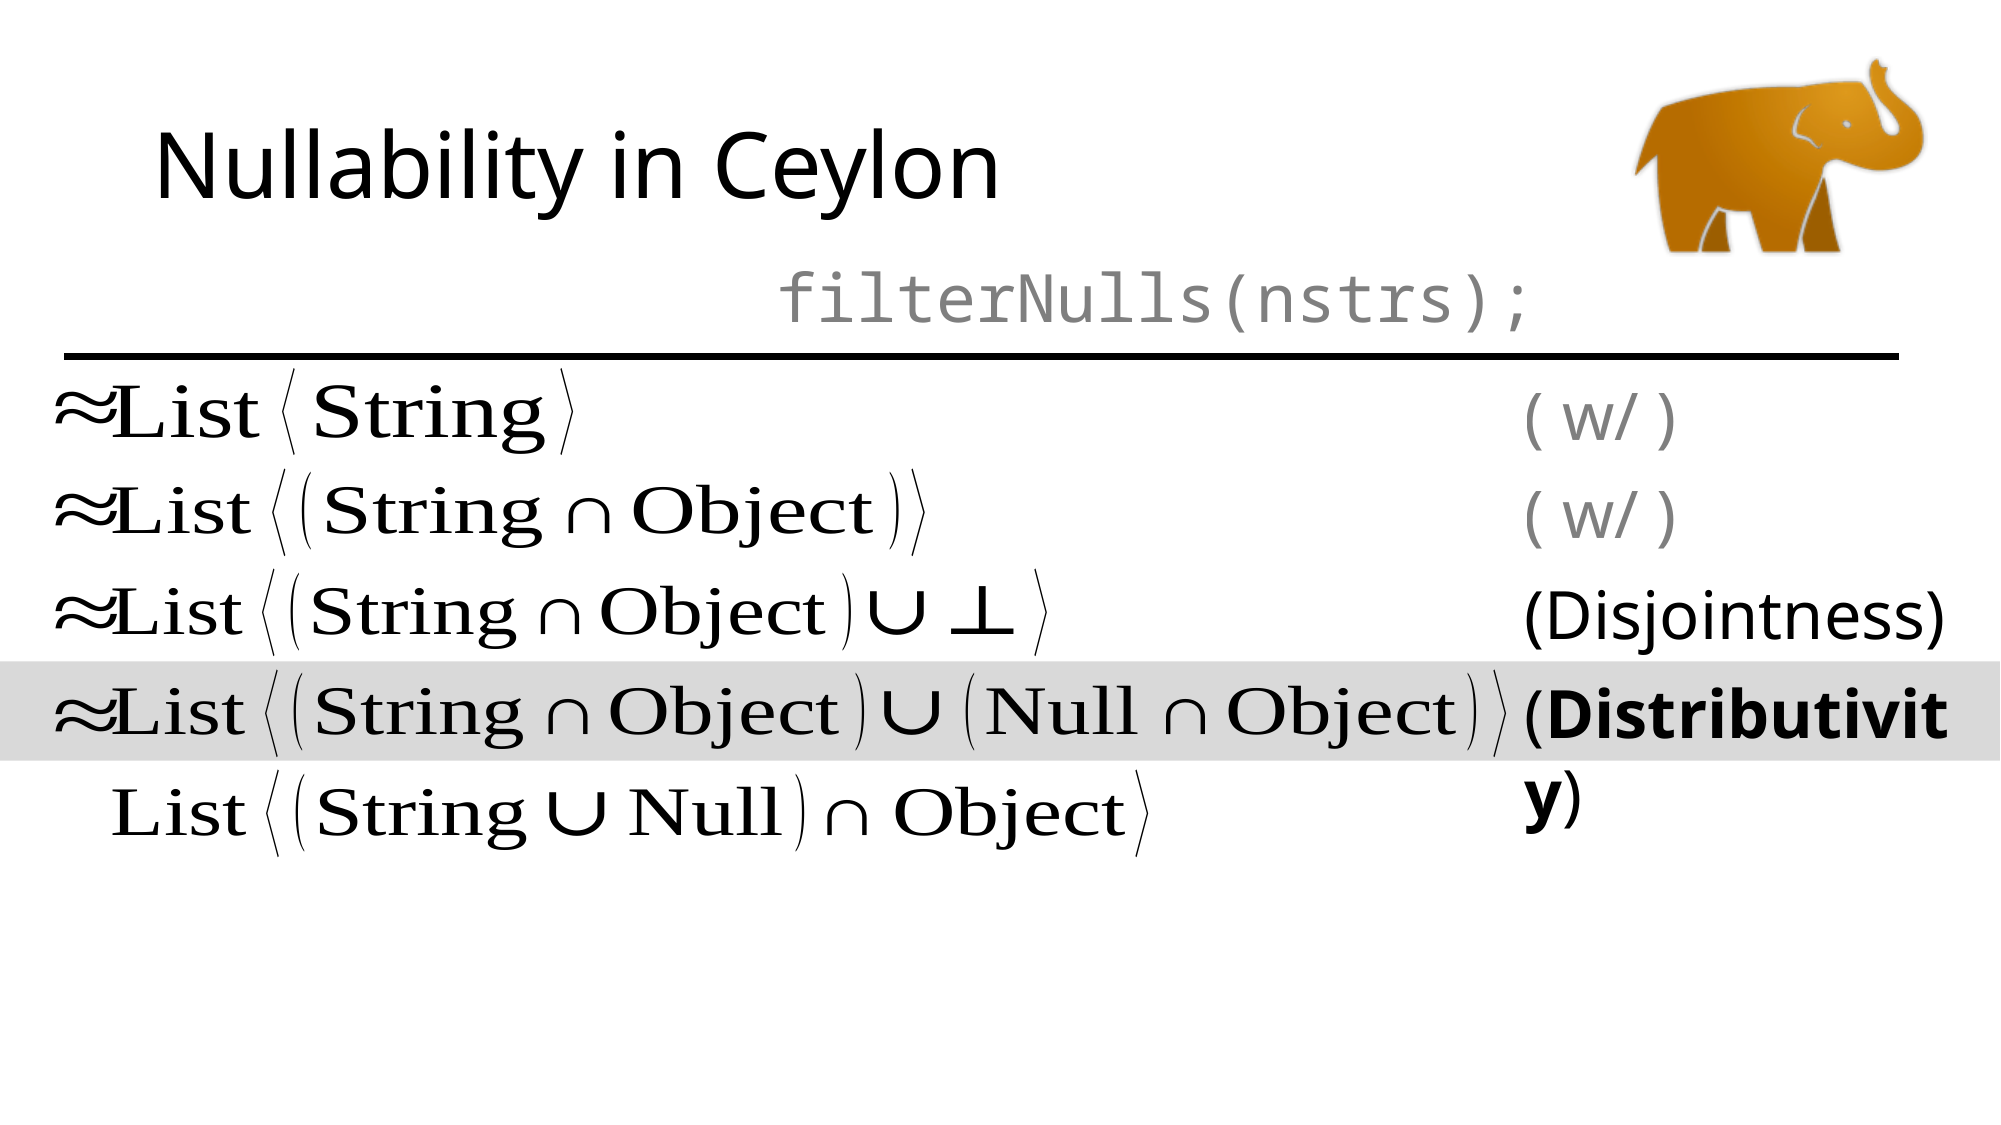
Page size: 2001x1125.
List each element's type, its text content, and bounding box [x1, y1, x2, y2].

title Nullability in Ceylon [137, 59, 1863, 278]
text_box filterNulls(nstrs); [761, 248, 1551, 344]
text_box (Distributivity) [1510, 664, 1999, 840]
text_box [0, 660, 2000, 762]
text_box (Disjointness) [1510, 565, 1999, 661]
picture [1631, 56, 1928, 257]
